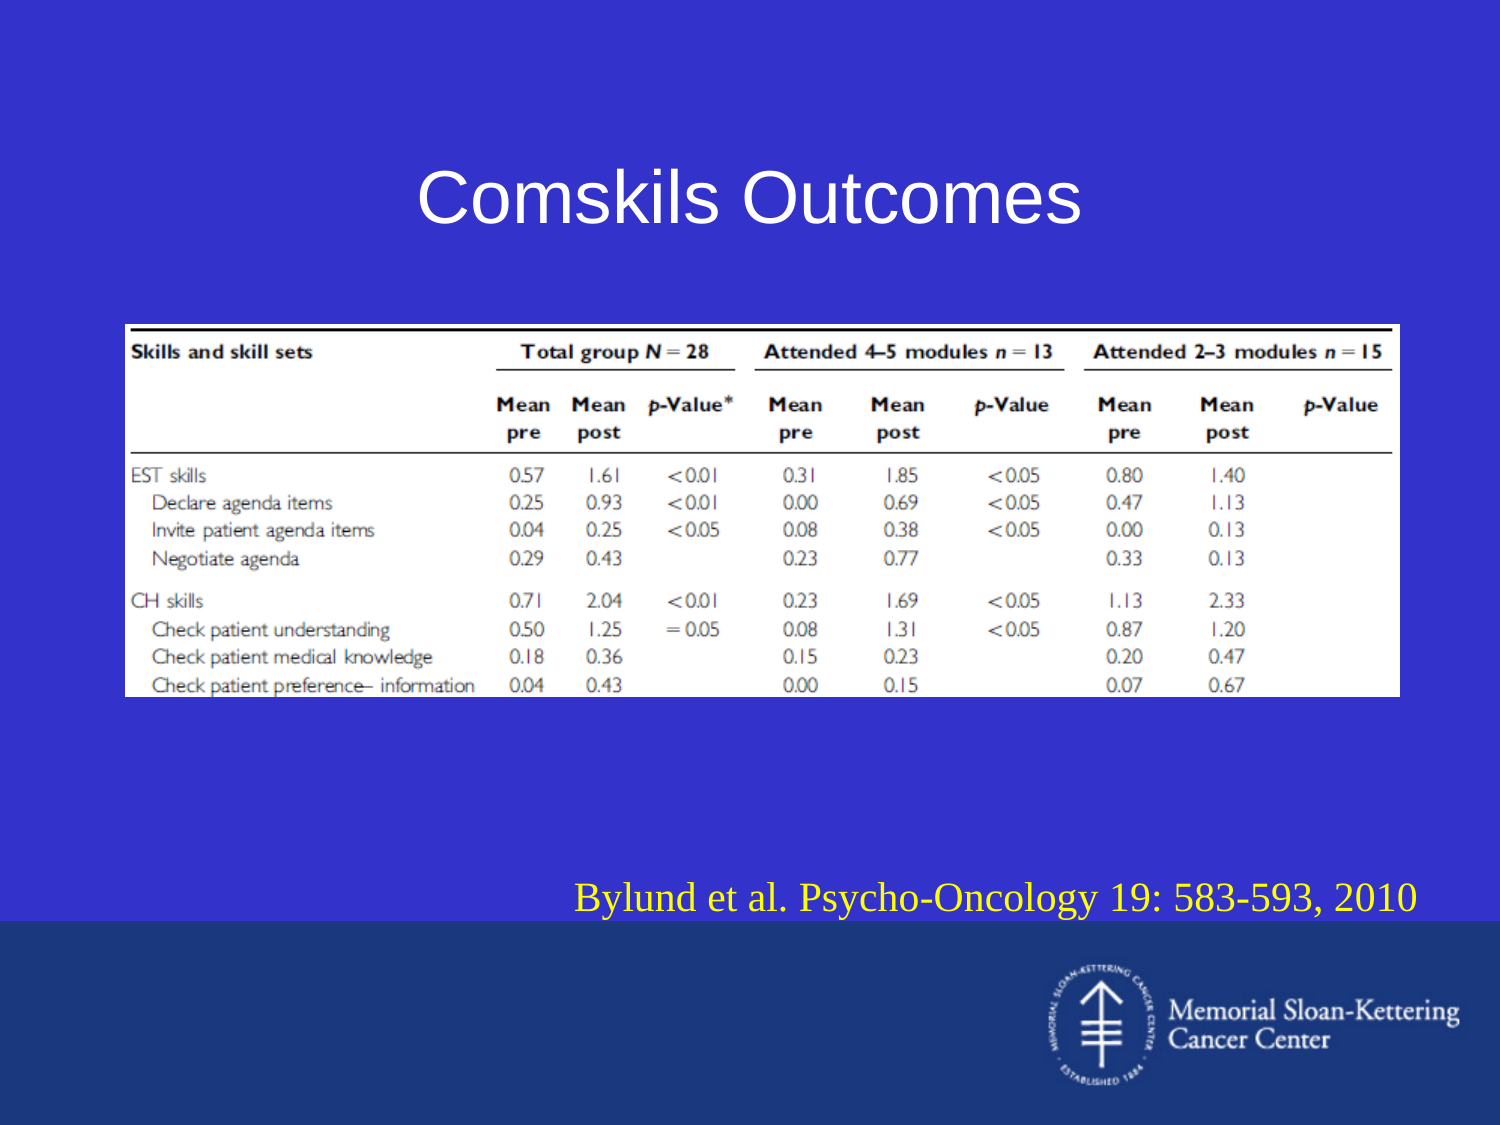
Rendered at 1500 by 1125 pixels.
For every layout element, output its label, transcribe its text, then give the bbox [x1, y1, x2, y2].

title Comskils Outcomes [112, 99, 1388, 288]
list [124, 324, 1401, 697]
text_box Bylund et al. Psycho-Oncology 19: 583-593, 2010 [559, 862, 1434, 928]
picture [0, 921, 1500, 1125]
